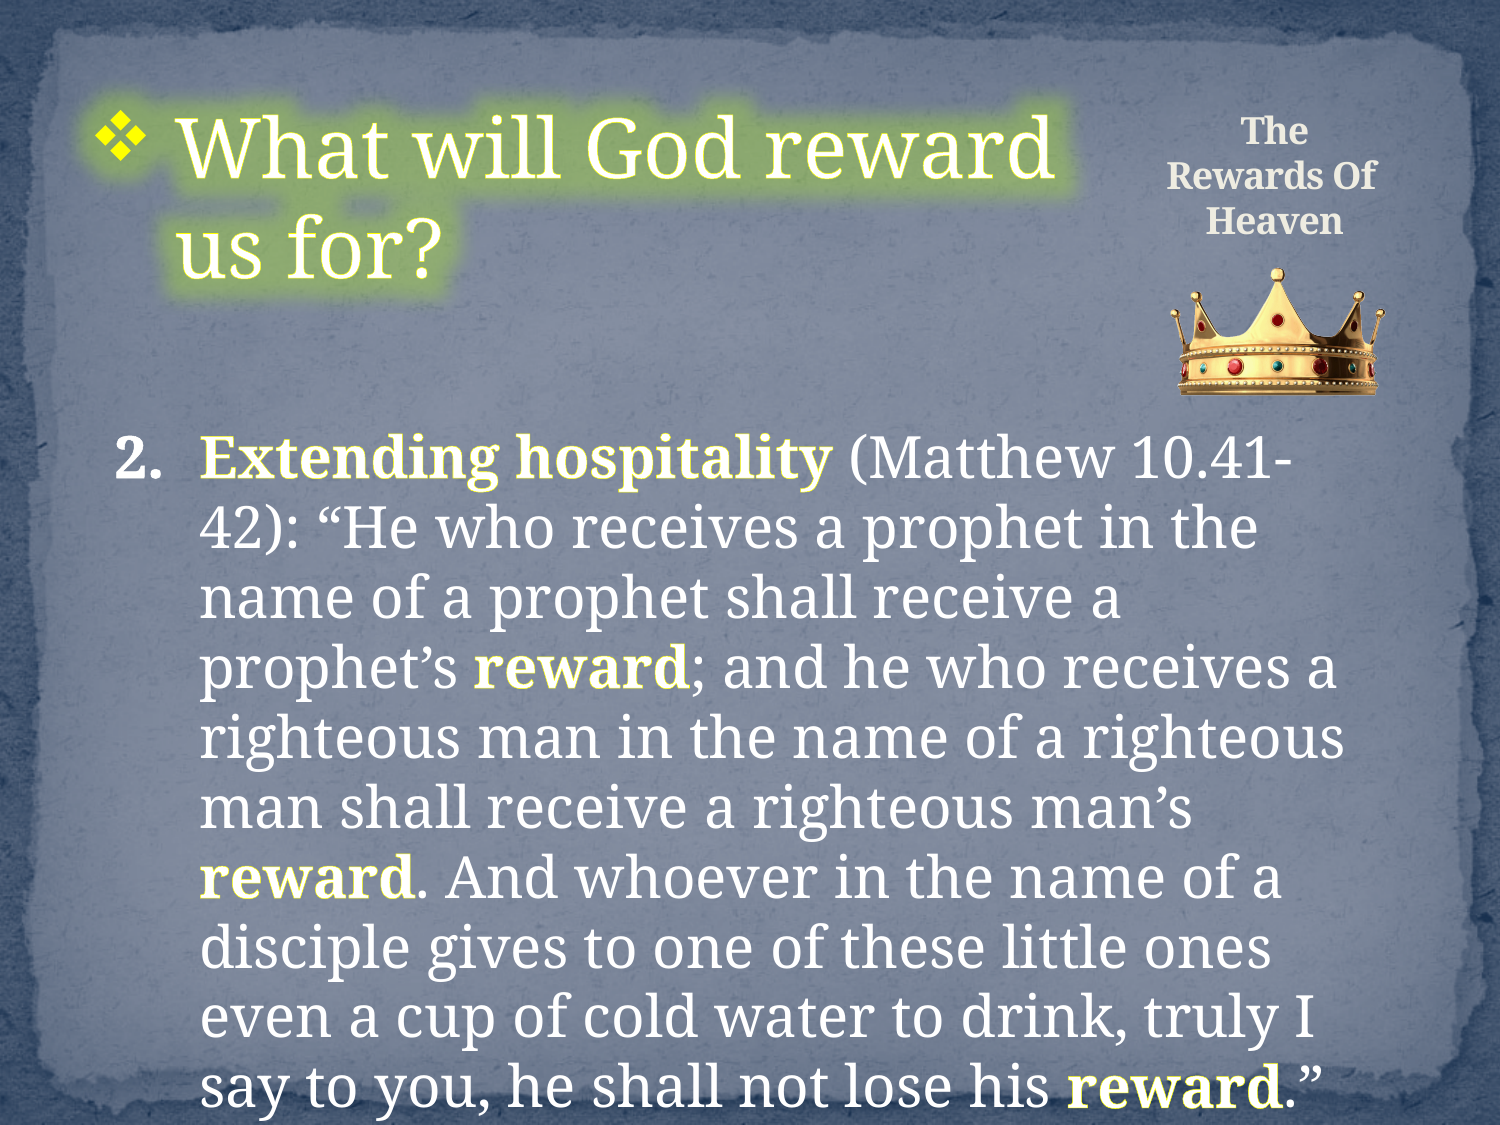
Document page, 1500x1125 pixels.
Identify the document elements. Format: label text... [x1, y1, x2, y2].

text_box Extending hospitality (Matthew 10.41-42): “He who receives a prophet in the name of a prophet shall receive a prophet’s reward; and he who receives a righteous man in the name of a righteous man shall receive a righteous man’s reward. And whoever in the name of a disciple gives to one of these little ones even a cup of cold water to drink, truly I say to you, he shall not lose his reward.” [99, 412, 1375, 1125]
title The Rewards Of Heaven [1115, 74, 1438, 250]
text_box What will God reward us for? [75, 87, 1088, 313]
picture [1162, 249, 1394, 414]
